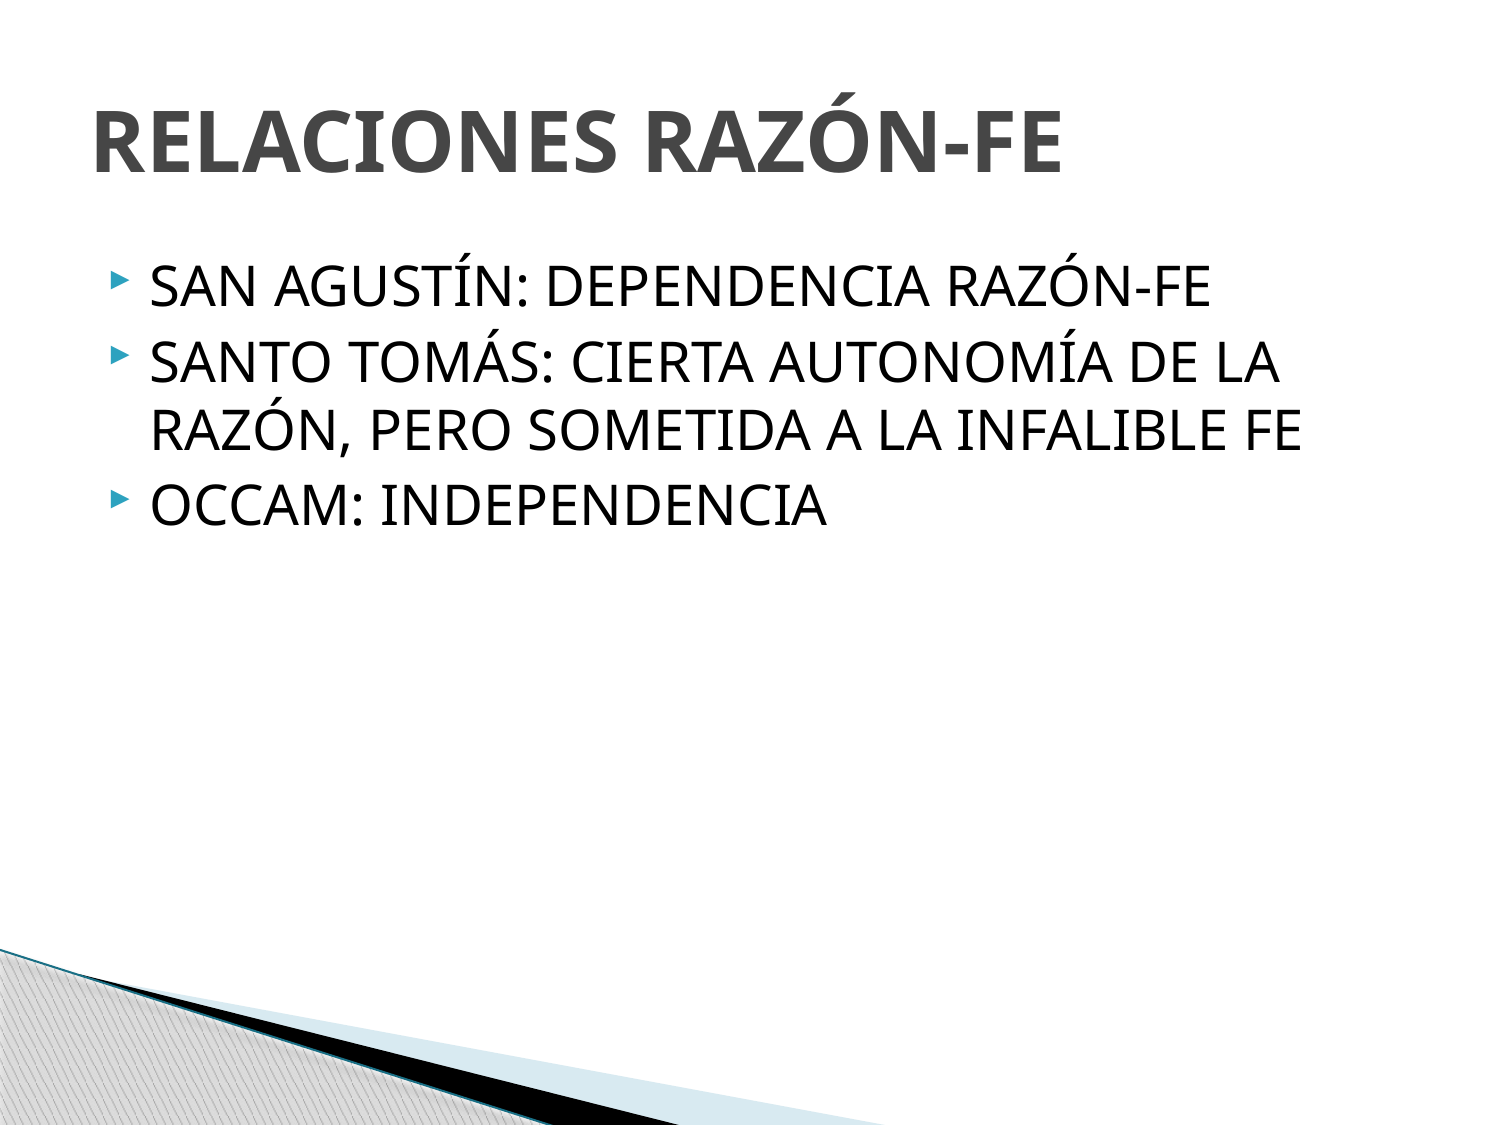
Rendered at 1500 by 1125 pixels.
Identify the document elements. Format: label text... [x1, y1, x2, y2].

title RELACIONES RAZÓN-FE [75, 45, 1425, 233]
list SAN AGUSTÍN: DEPENDENCIA RAZÓN-FE SANTO TOMÁS: CIERTA AUTONOMÍA DE LA RAZÓN, PERO SOMETIDA A LA INFALIBLE FE OCCAM: INDEPENDENCIA [75, 243, 1425, 986]
